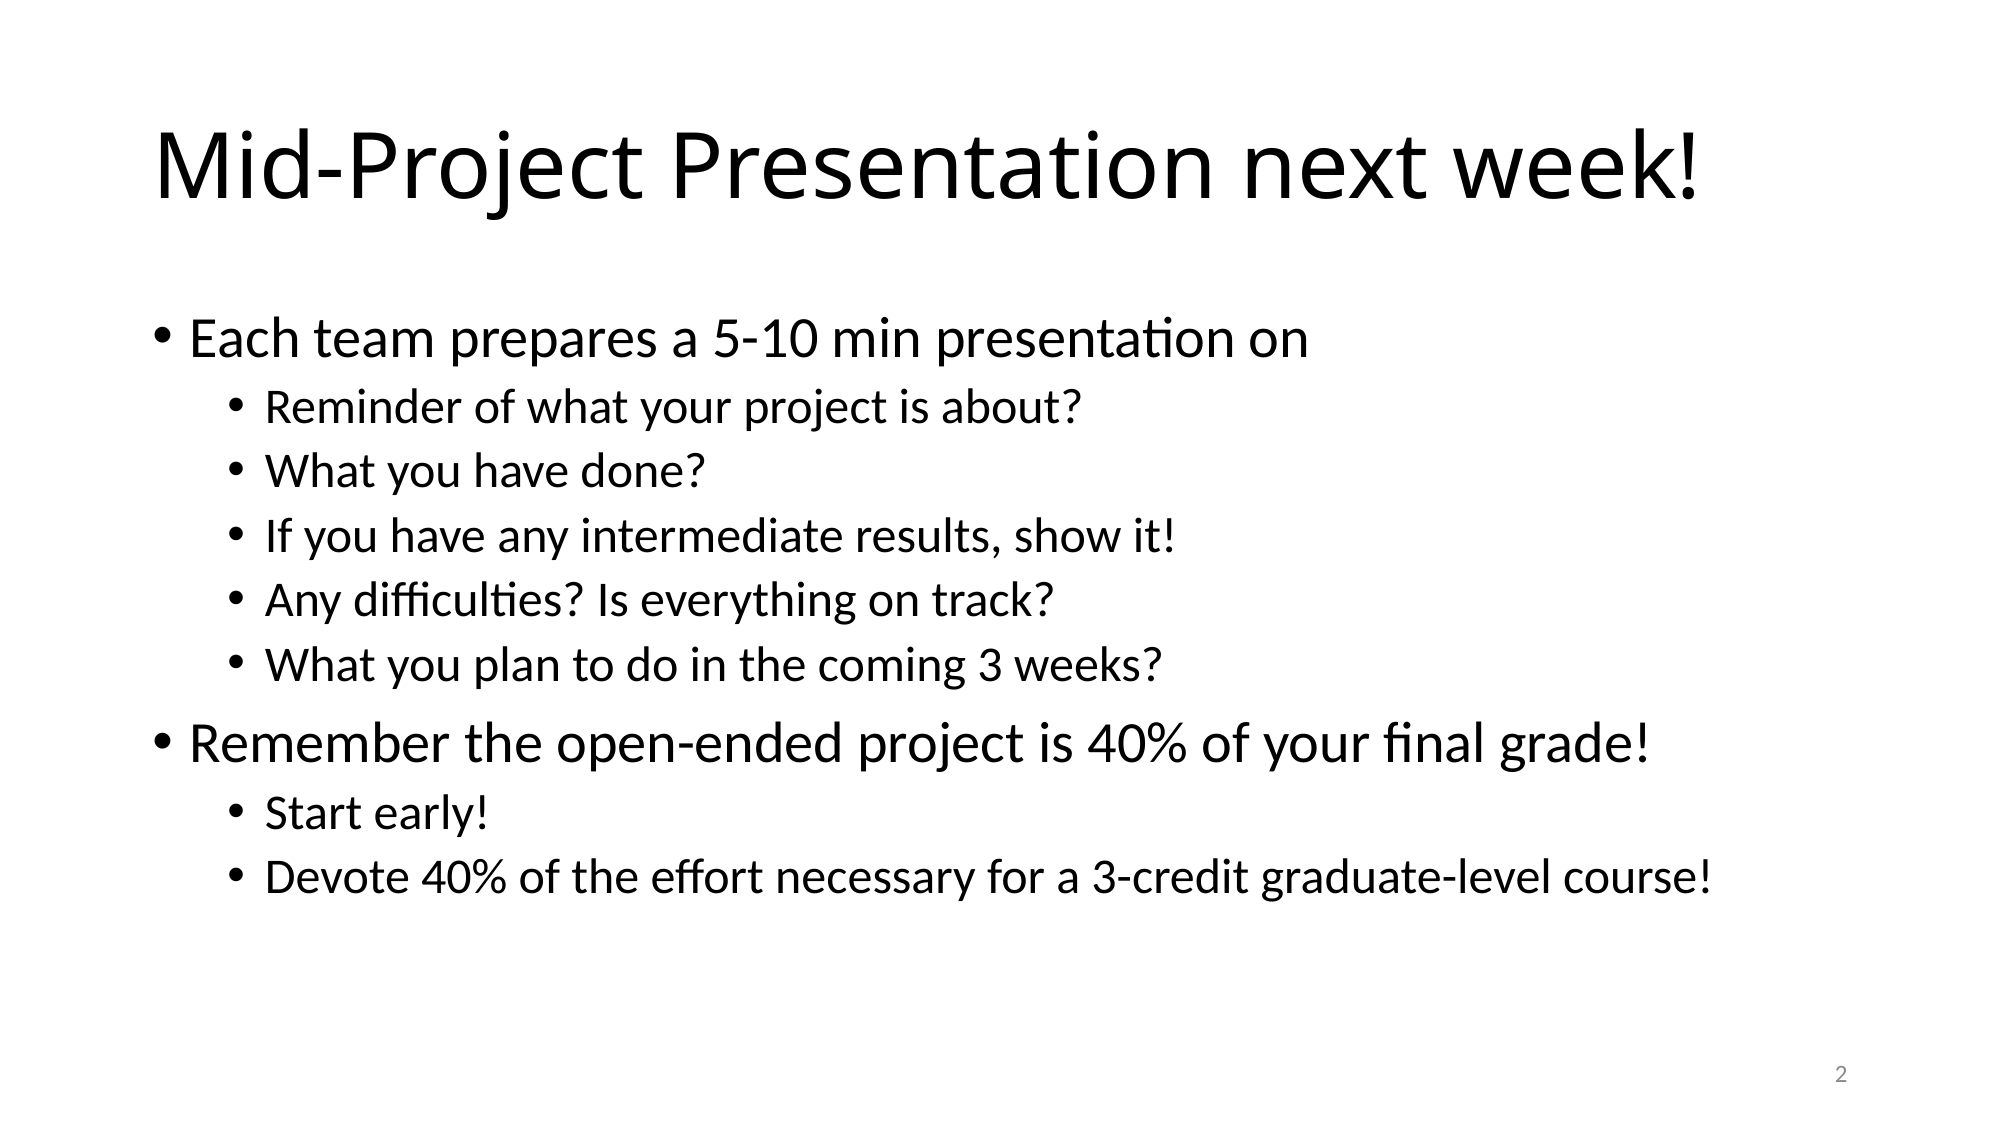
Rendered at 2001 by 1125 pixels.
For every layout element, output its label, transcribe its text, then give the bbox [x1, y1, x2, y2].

title Mid-Project Presentation next week! [137, 59, 1863, 278]
slide_number 2 [1412, 1042, 1863, 1103]
list Each team prepares a 5-10 min presentation on Reminder of what your project is about? What you have done? If you have any intermediate results, show it! Any difficulties? Is everything on track? What you plan to do in the coming 3 weeks? Remember the open-ended project is 40% of your final grade! Start early! Devote 40% of the effort necessary for a 3-credit graduate-level course! [137, 299, 1863, 1014]
